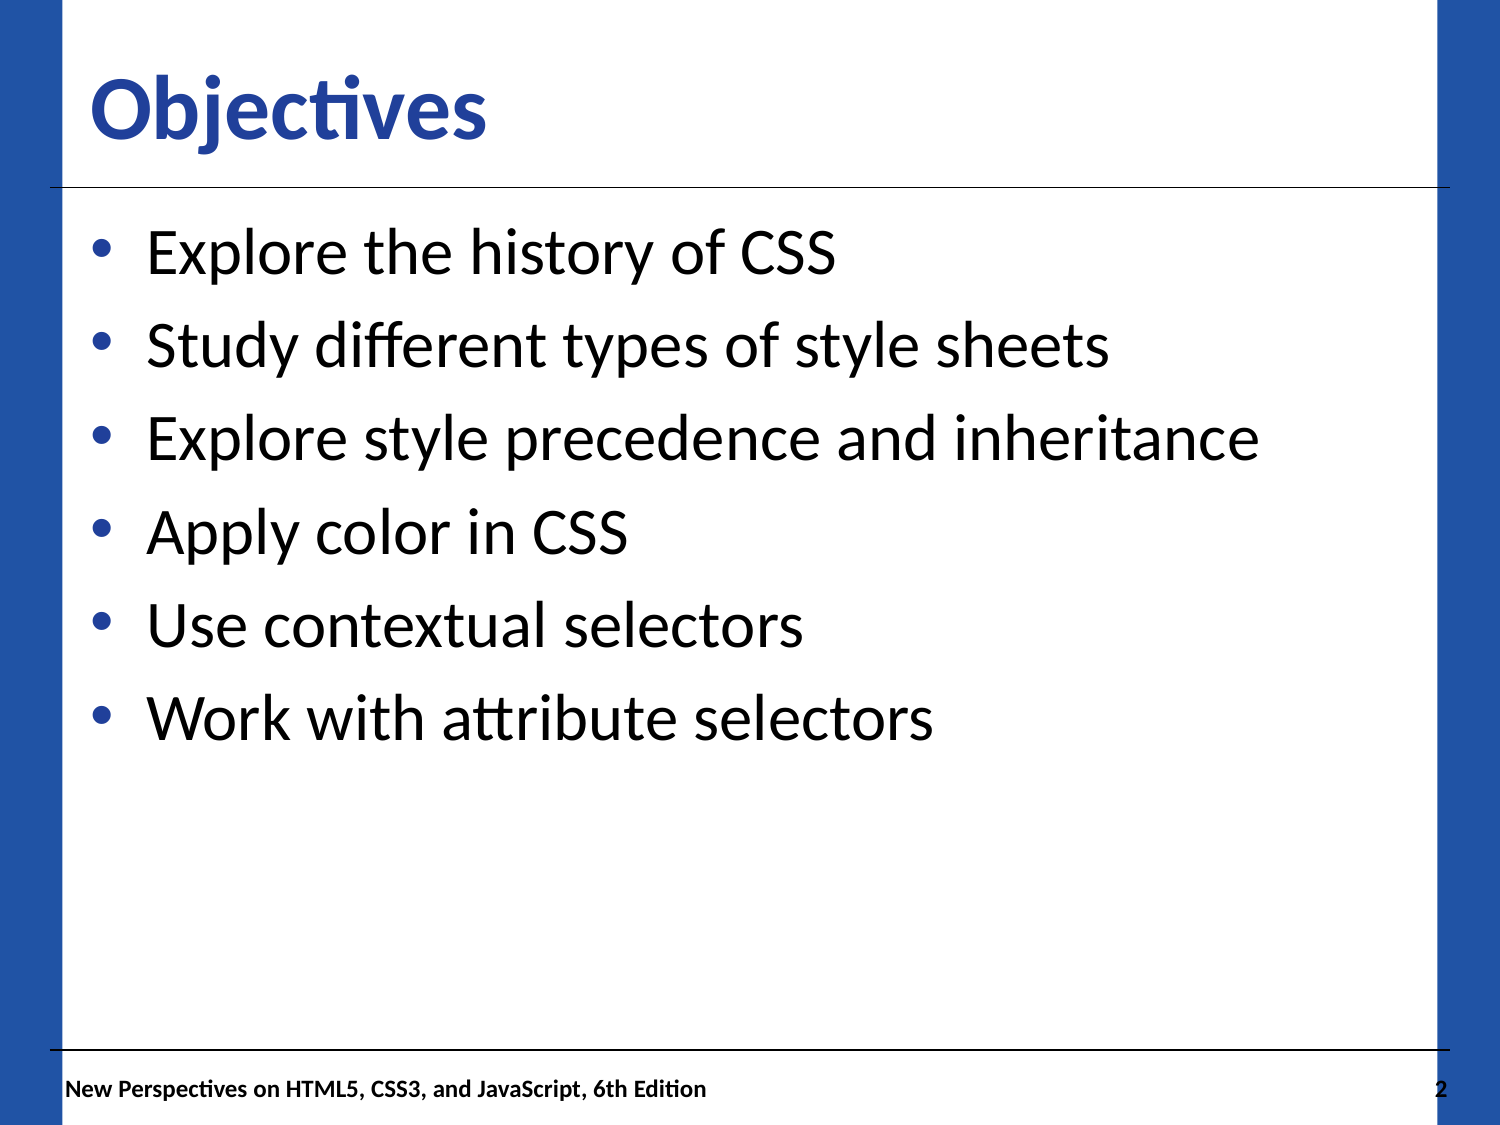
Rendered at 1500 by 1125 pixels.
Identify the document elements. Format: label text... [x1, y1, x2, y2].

slide_number 2 [1400, 1050, 1463, 1125]
footer New Perspectives on HTML5, CSS3, and JavaScript, 6th Edition [50, 1050, 1400, 1125]
list Explore the history of CSS Study different types of style sheets Explore style precedence and inheritance Apply color in CSS Use contextual selectors Work with attribute selectors [74, 199, 1438, 1006]
title Objectives [74, 24, 1438, 181]
